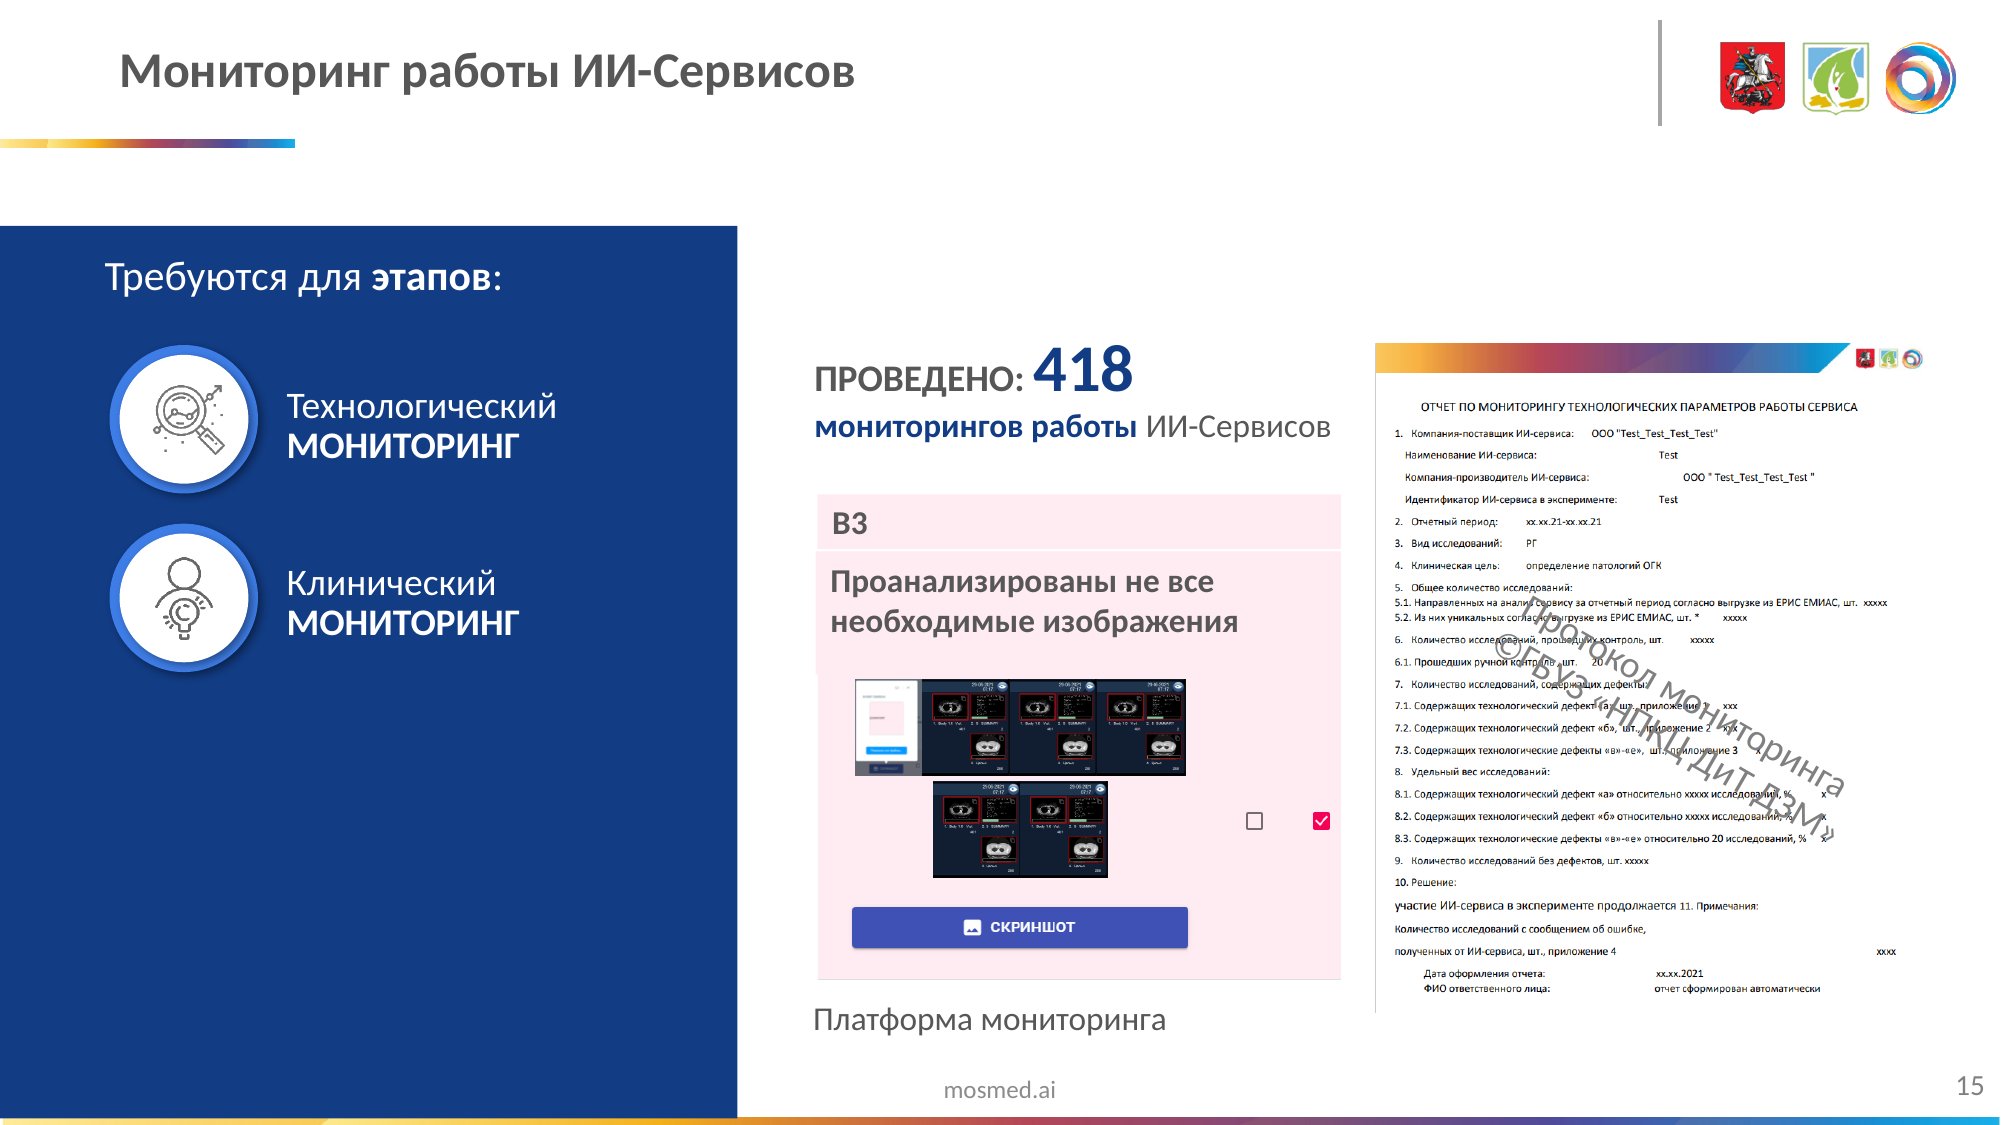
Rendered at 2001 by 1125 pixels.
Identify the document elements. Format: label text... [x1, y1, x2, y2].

picture [0, 139, 295, 148]
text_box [798, 494, 1341, 1048]
title Мониторинг работы ИИ-Сервисов [104, 0, 1594, 144]
text_box ПРОВЕДЕНО: 418 мониторингов работы ИИ-Сервисов [806, 317, 1346, 453]
text_box Технологический МОНИТОРИНГ [271, 378, 661, 475]
slide_number 15 [1718, 1053, 2000, 1115]
footer mosmed.ai [662, 1058, 1338, 1119]
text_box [109, 523, 258, 673]
text_box Клинический МОНИТОРИНГ [271, 555, 677, 652]
picture [0, 1117, 2000, 1125]
text_box Требуются для этапов: [89, 246, 642, 331]
picture [1720, 28, 1968, 127]
text_box [0, 225, 738, 1119]
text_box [109, 344, 258, 494]
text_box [1375, 343, 1979, 1013]
